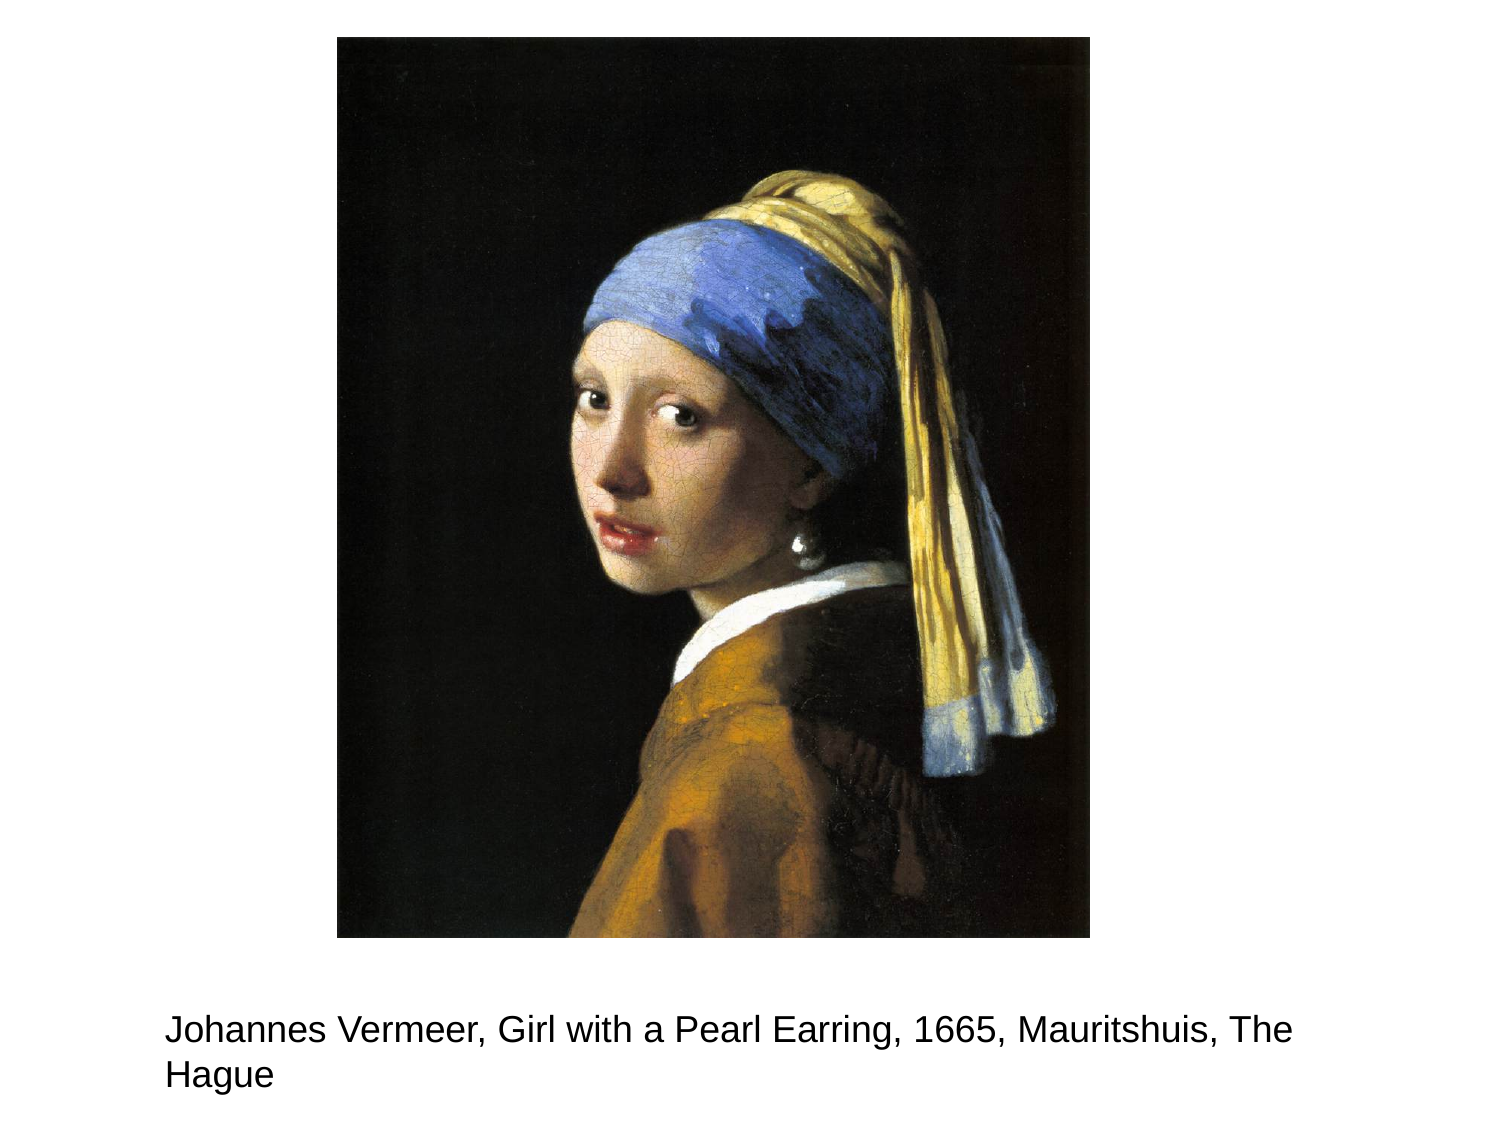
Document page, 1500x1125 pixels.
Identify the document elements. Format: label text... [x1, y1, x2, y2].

picture [337, 37, 1090, 938]
text_box Johannes Vermeer, Girl with a Pearl Earring, 1665, Mauritshuis, The Hague [150, 998, 1313, 1103]
